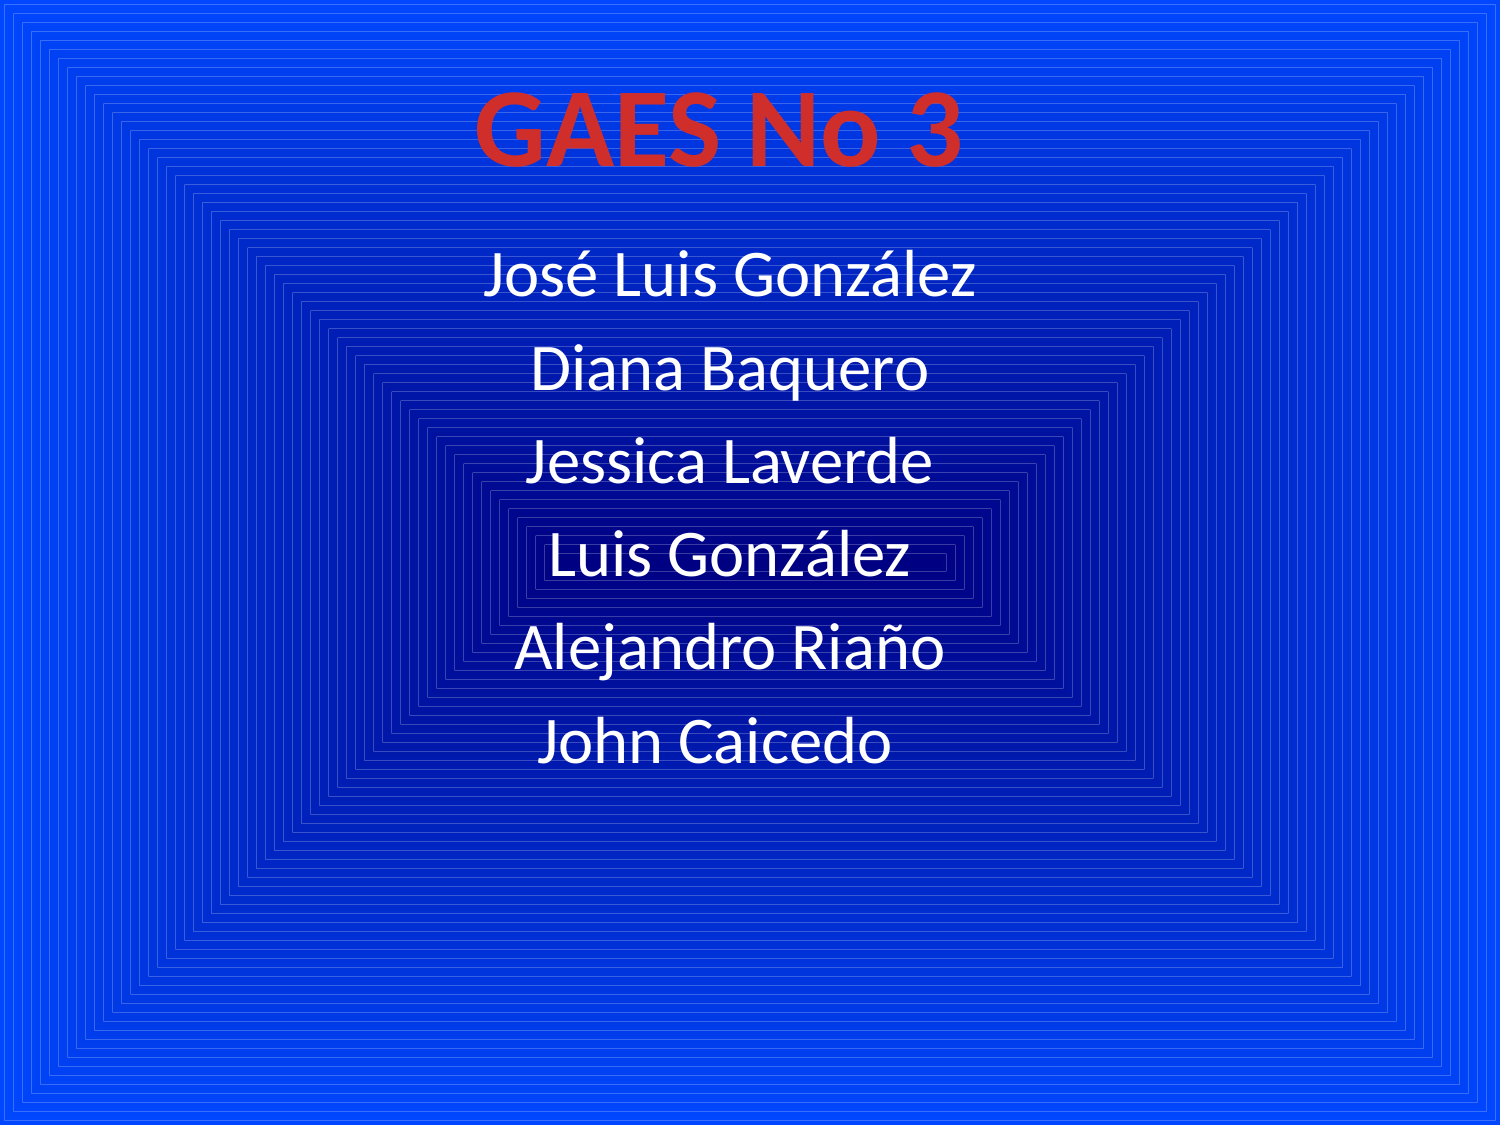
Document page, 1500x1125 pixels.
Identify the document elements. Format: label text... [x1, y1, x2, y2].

title [117, 46, 459, 176]
text_box GAES No 3 [459, 46, 980, 197]
subtitle José Luis González Diana Baquero Jessica Laverde Luis González Alejandro Riaño John Caicedo [199, 222, 1261, 973]
title [980, 46, 1395, 176]
